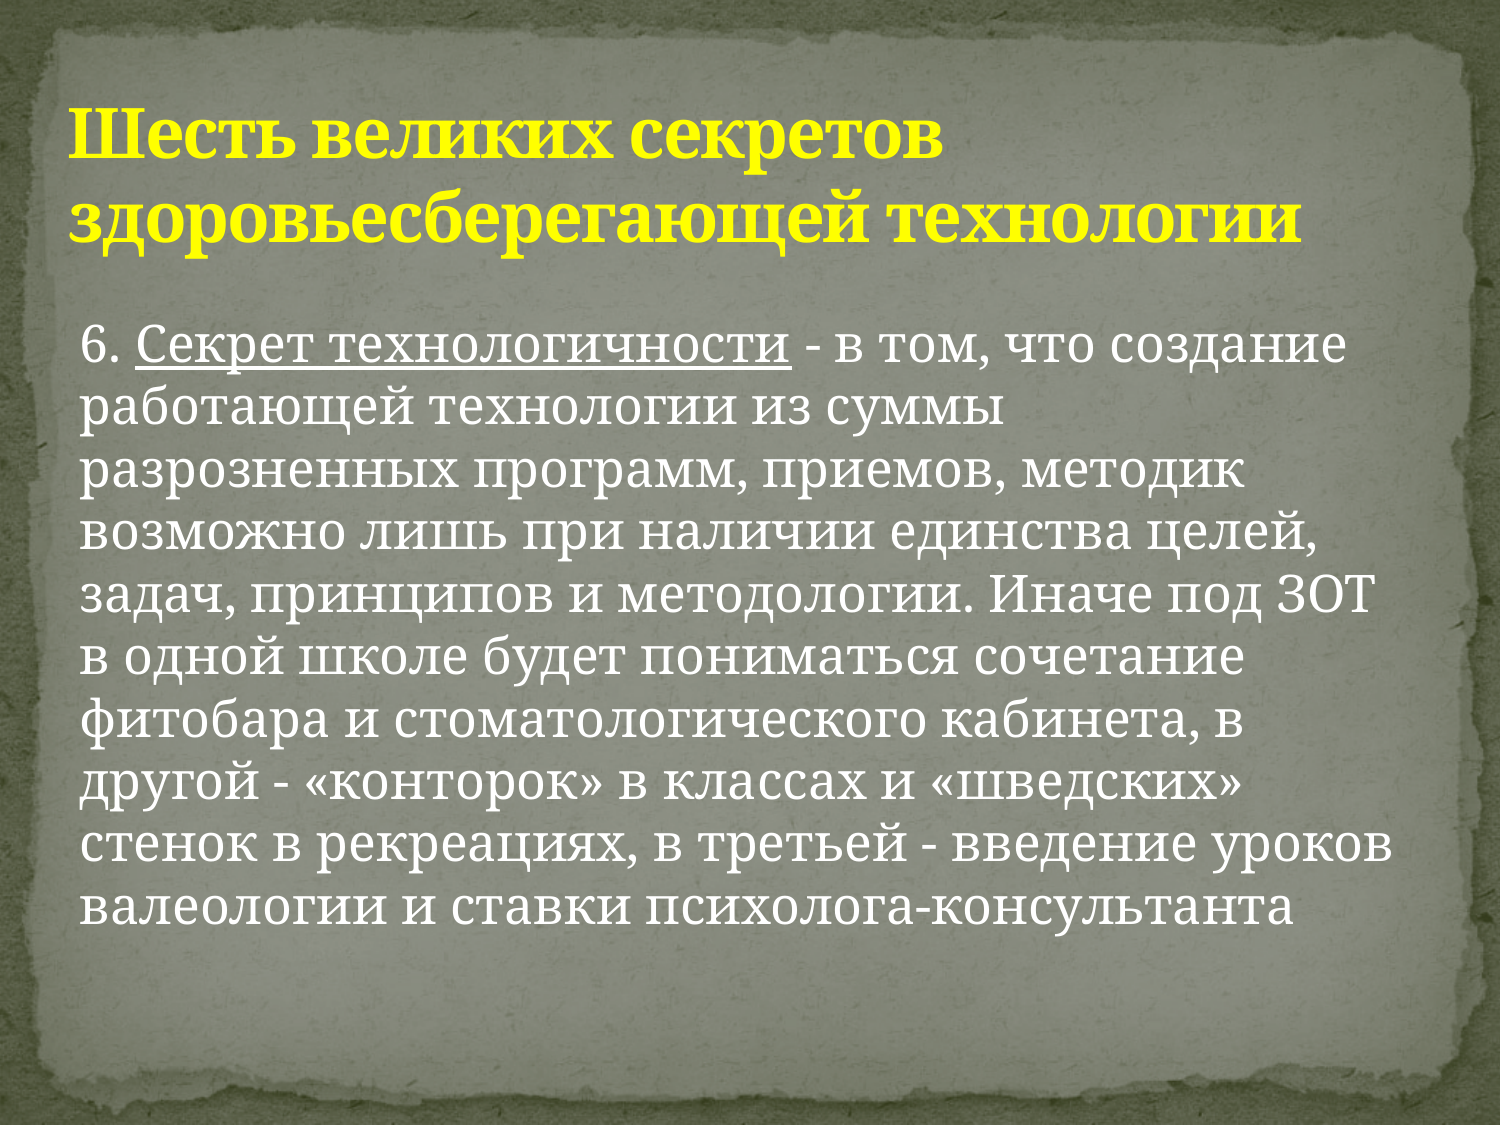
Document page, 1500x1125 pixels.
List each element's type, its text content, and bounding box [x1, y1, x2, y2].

title Шесть великих секретов здоровьесберегающей технологии [53, 19, 1319, 362]
list 6. Секрет технологичности - в том, что создание работающей технологии из суммы разрозненных программ, приемов, методик возможно лишь при наличии единства целей, задач, принципов и методологии. Иначе под ЗОТ в одной школе будет пониматься сочетание фитобара и стоматологического кабинета, в другой - «конторок» в классах и «шведских» стенок в рекреациях, в третьей - введение уроков валеологии и ставки психолога-консультанта [64, 302, 1415, 965]
